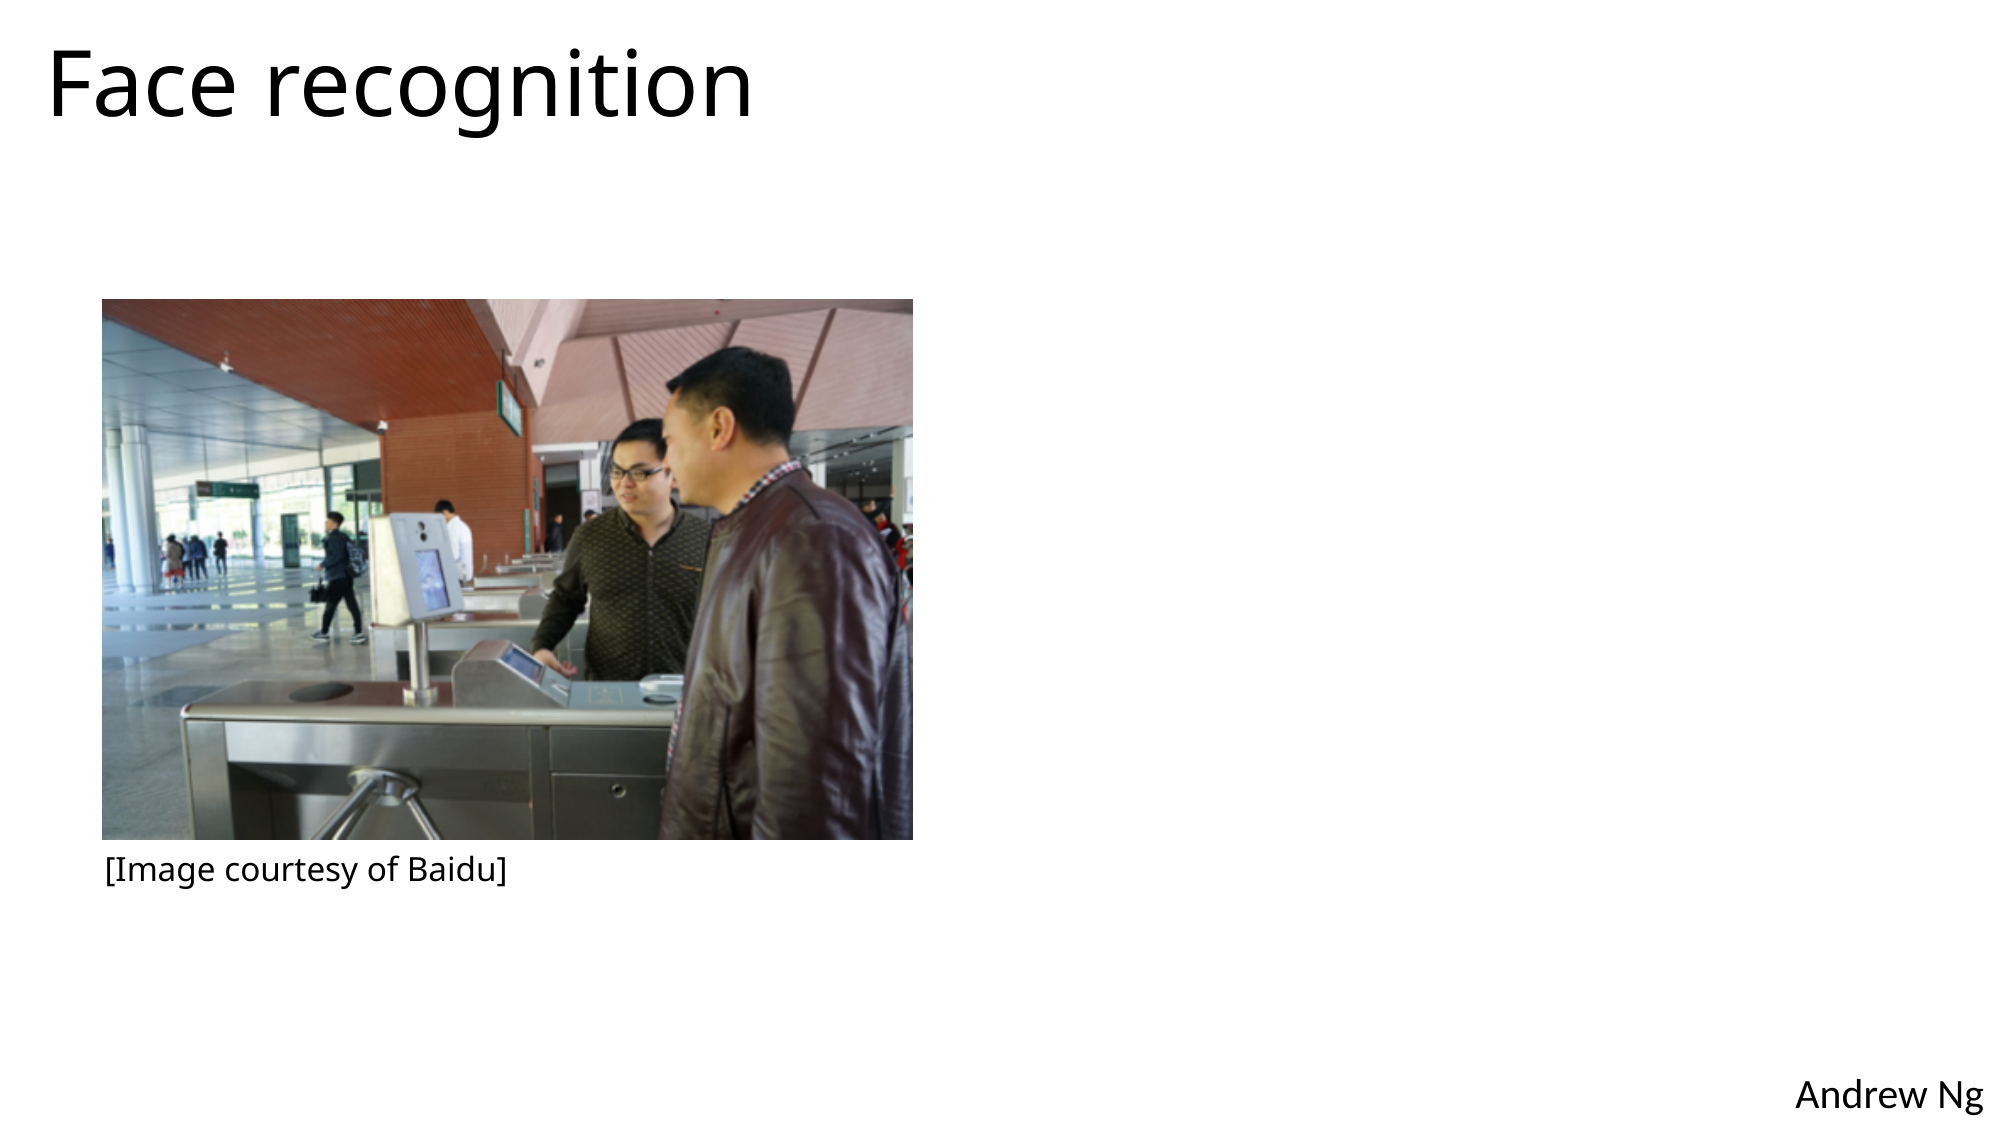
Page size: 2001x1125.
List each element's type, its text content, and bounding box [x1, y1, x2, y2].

text_box [Image courtesy of Baidu] [89, 840, 524, 896]
title Face recognition [30, 29, 2000, 248]
picture [102, 299, 913, 840]
